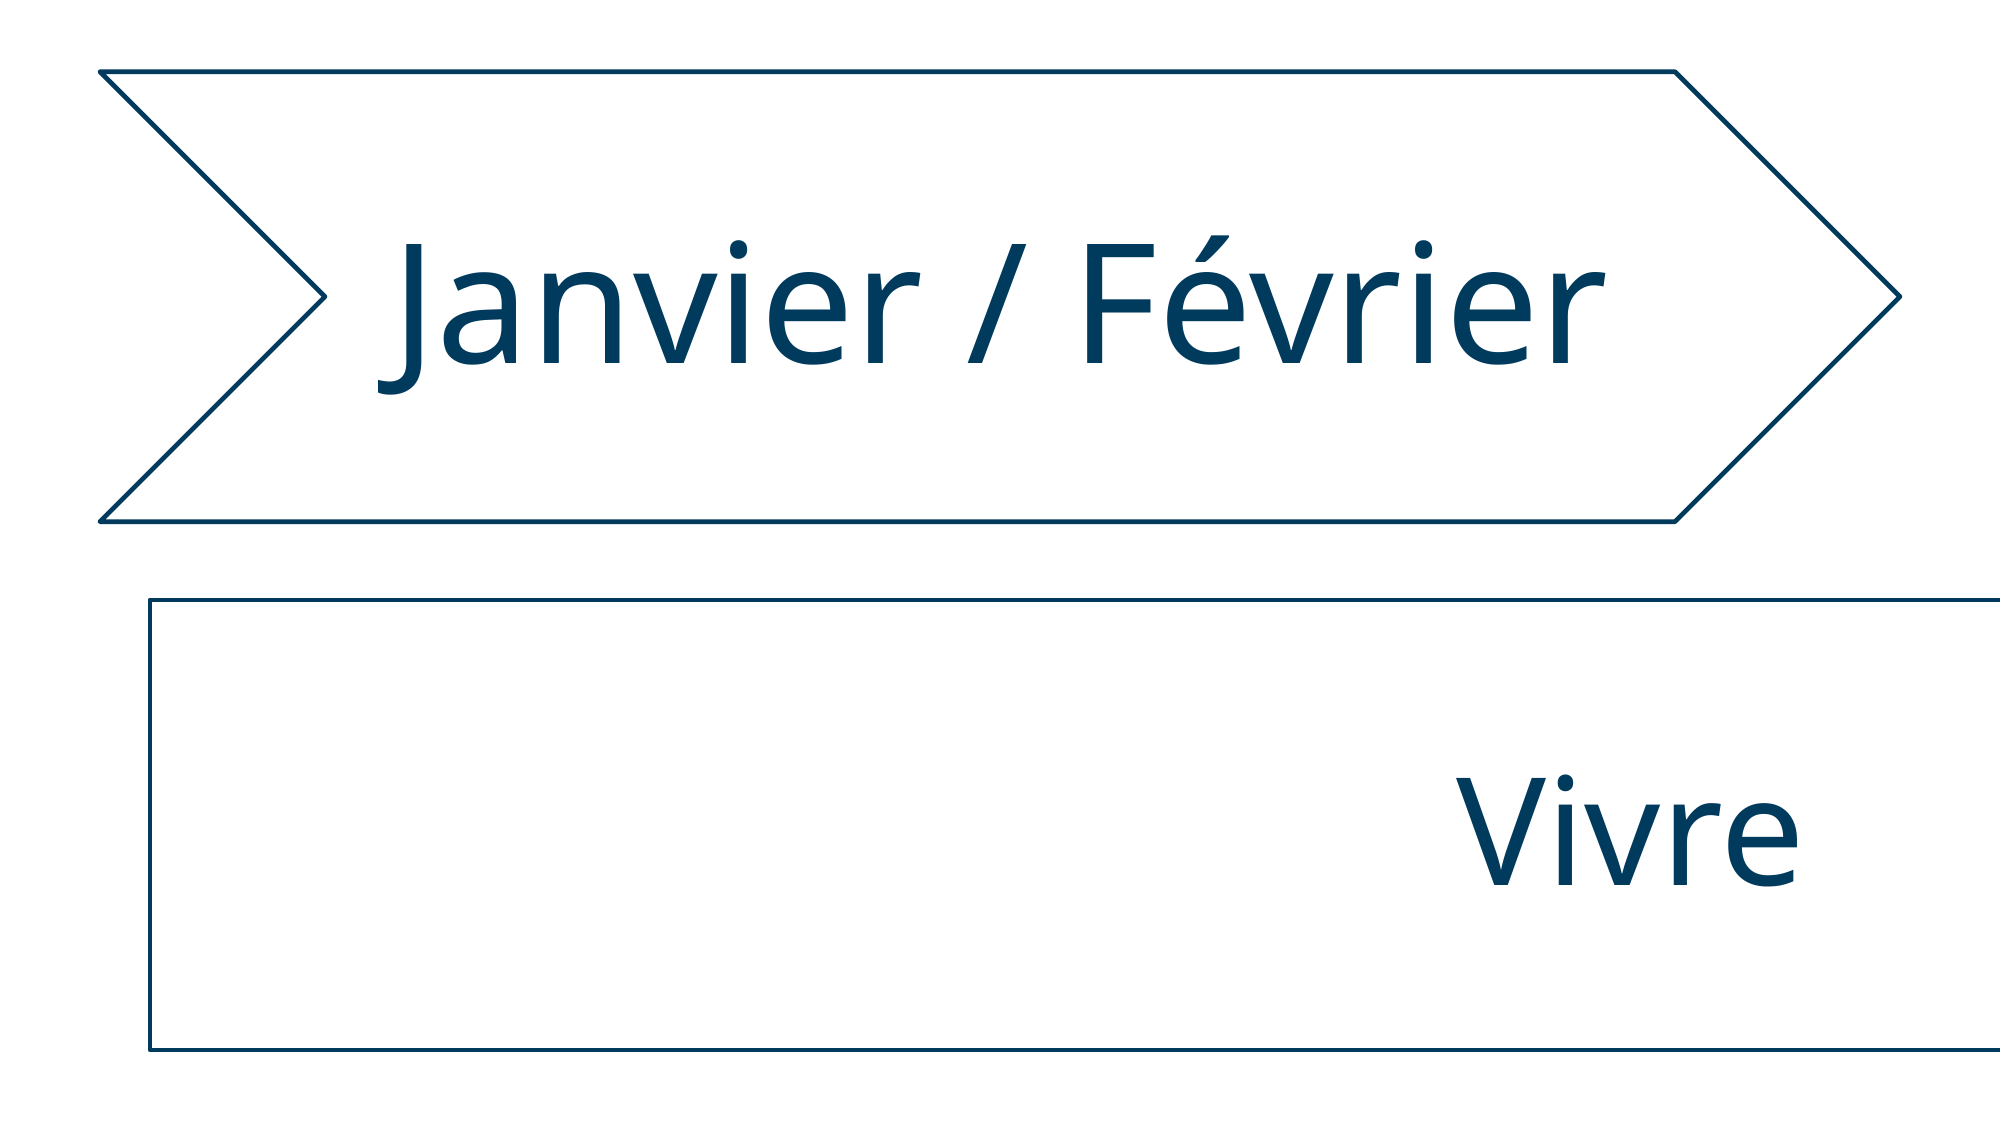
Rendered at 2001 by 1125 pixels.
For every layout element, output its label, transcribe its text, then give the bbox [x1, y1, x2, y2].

text_box Janvier / Février [99, 71, 1900, 522]
text_box Vivre [149, 599, 2000, 1050]
